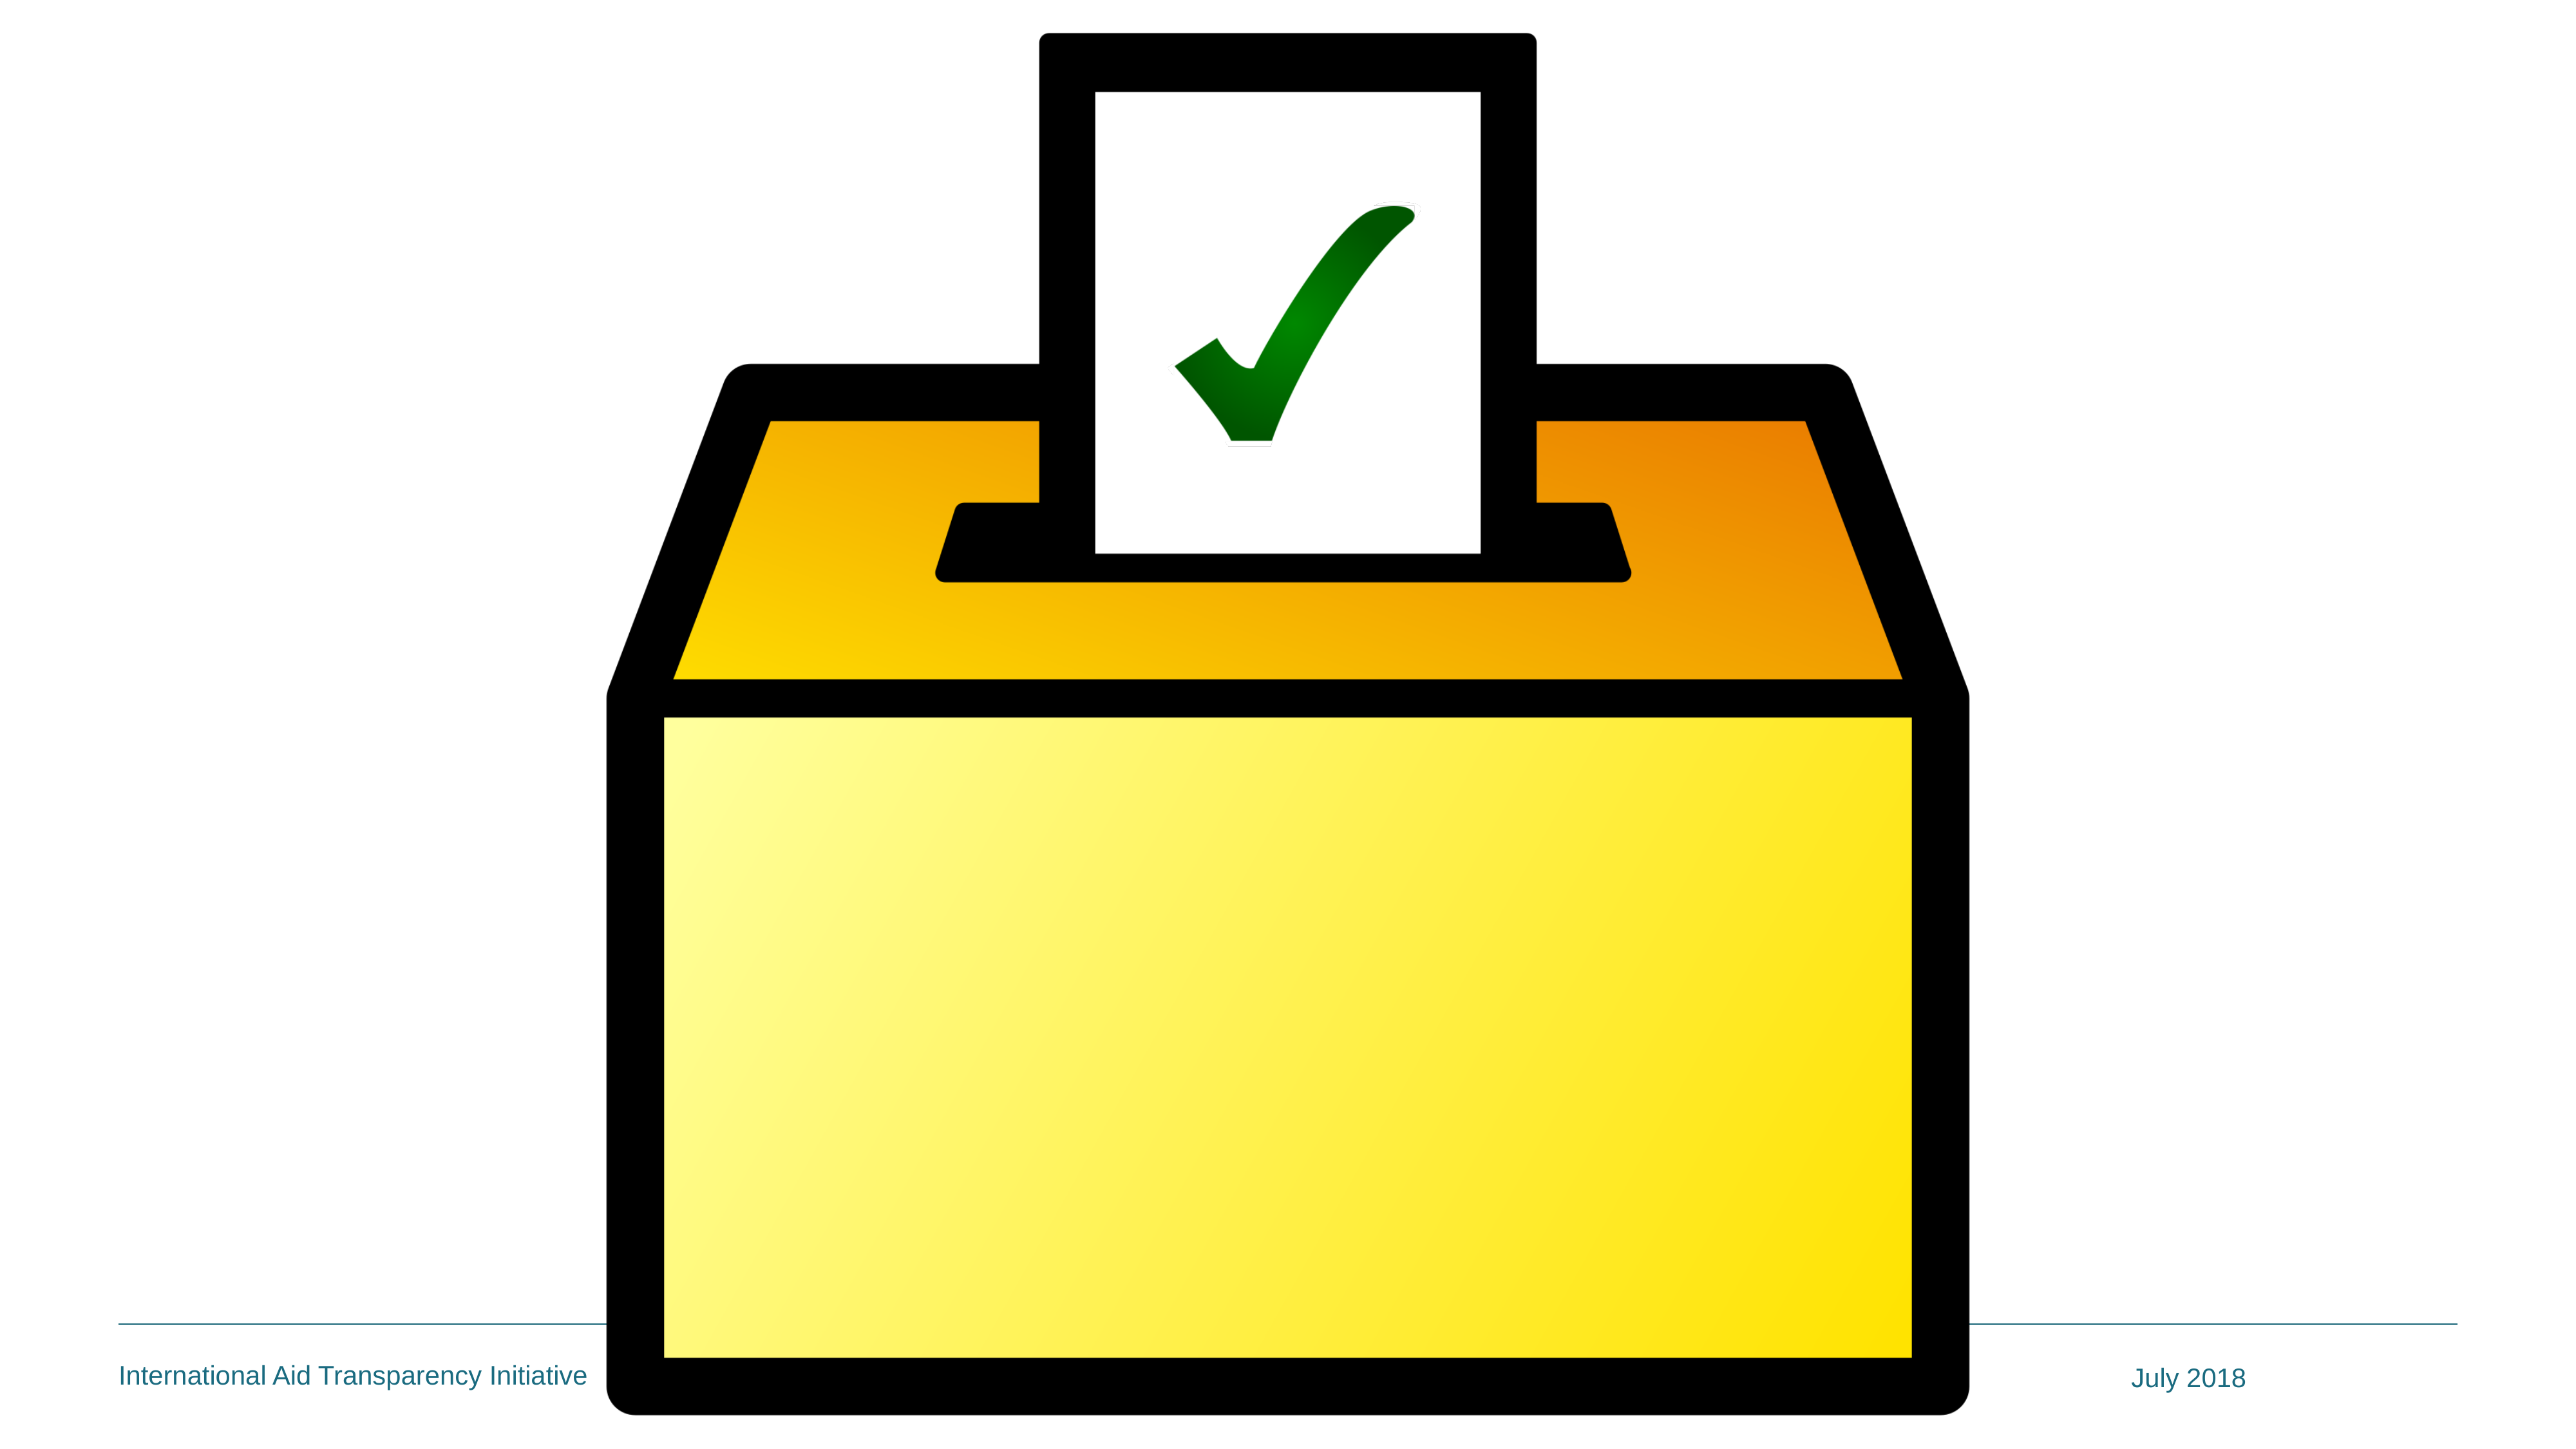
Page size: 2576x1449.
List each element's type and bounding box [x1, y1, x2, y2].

picture [576, 0, 2000, 1449]
